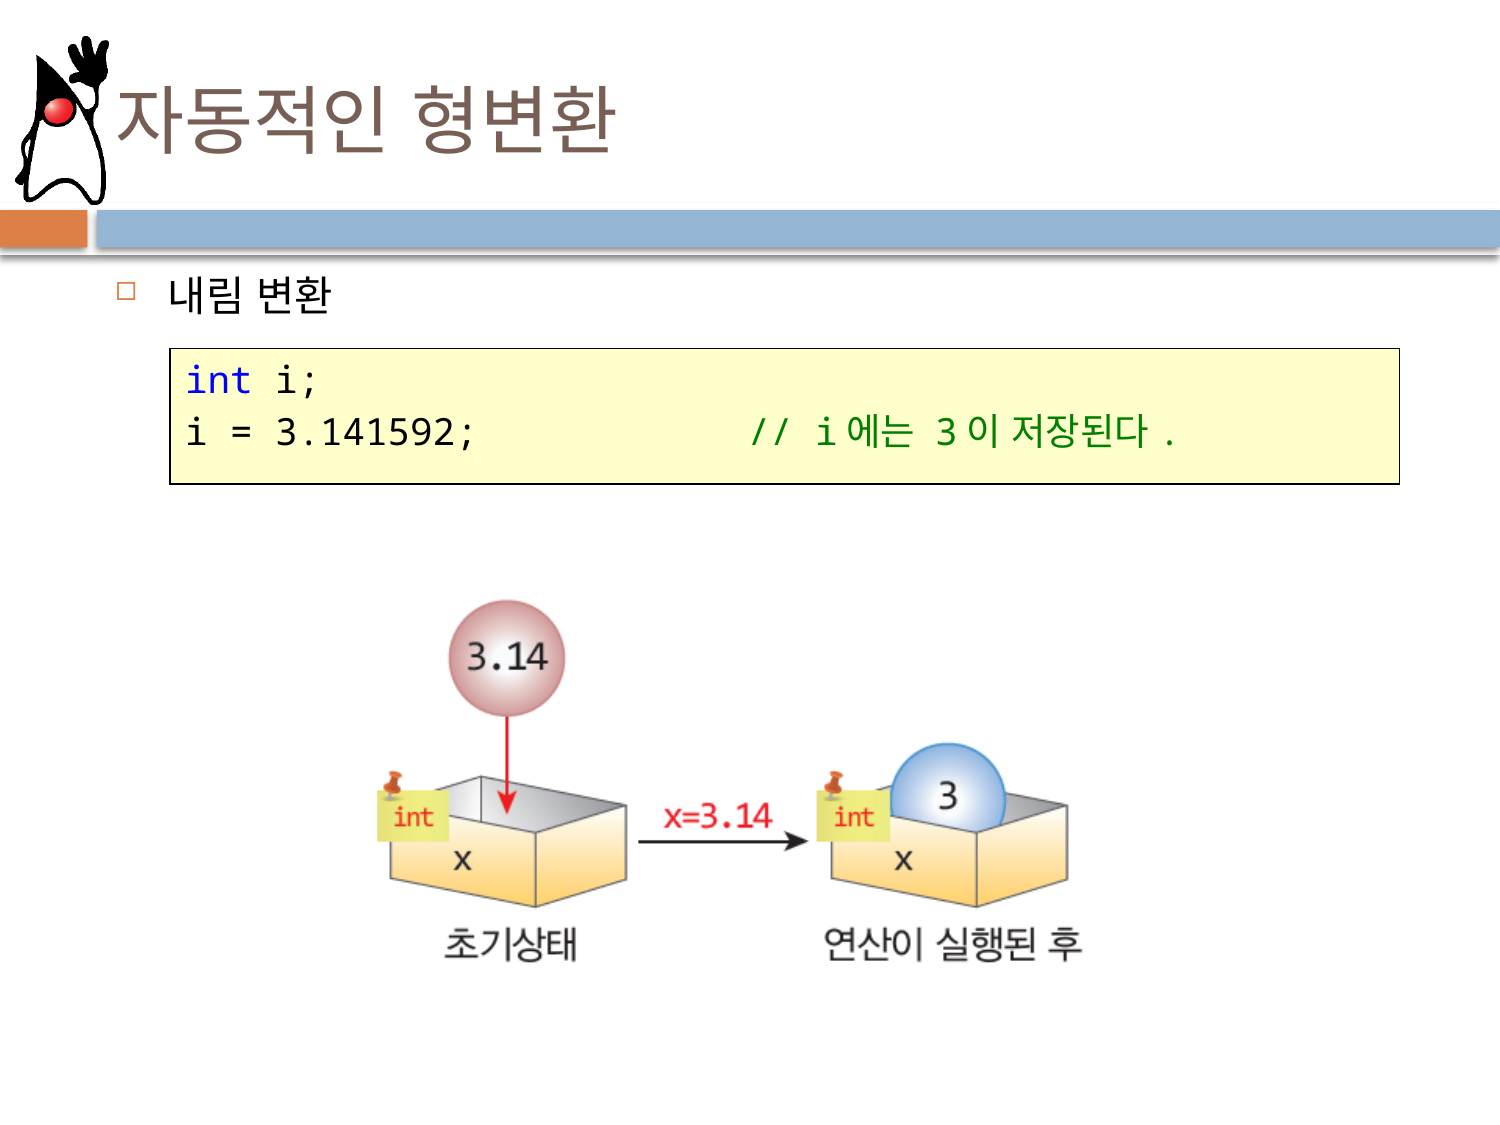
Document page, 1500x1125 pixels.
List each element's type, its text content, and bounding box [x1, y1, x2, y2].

picture [15, 36, 109, 205]
picture [342, 569, 1125, 1001]
list 내림 변환 [100, 262, 1438, 1000]
title 자동적인 형변환 [100, 37, 1438, 200]
text_box int i; i = 3.141592; // i에는 3이 저장된다. [170, 348, 1400, 485]
